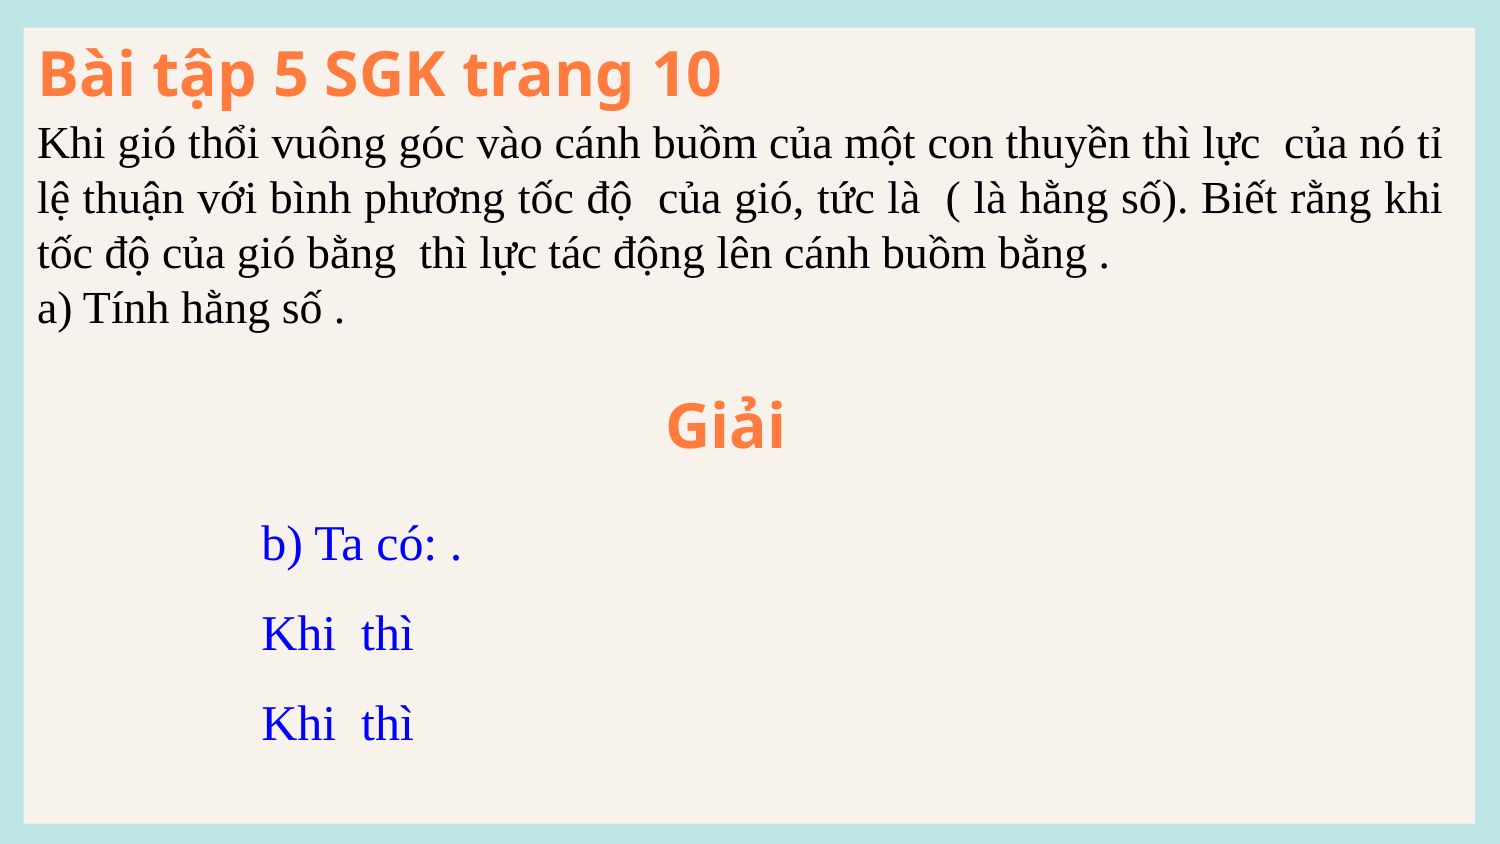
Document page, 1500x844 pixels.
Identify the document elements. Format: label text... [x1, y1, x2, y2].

title Bài tập 5 SGK trang 10 [22, 27, 768, 124]
text_box Giải [616, 398, 836, 476]
